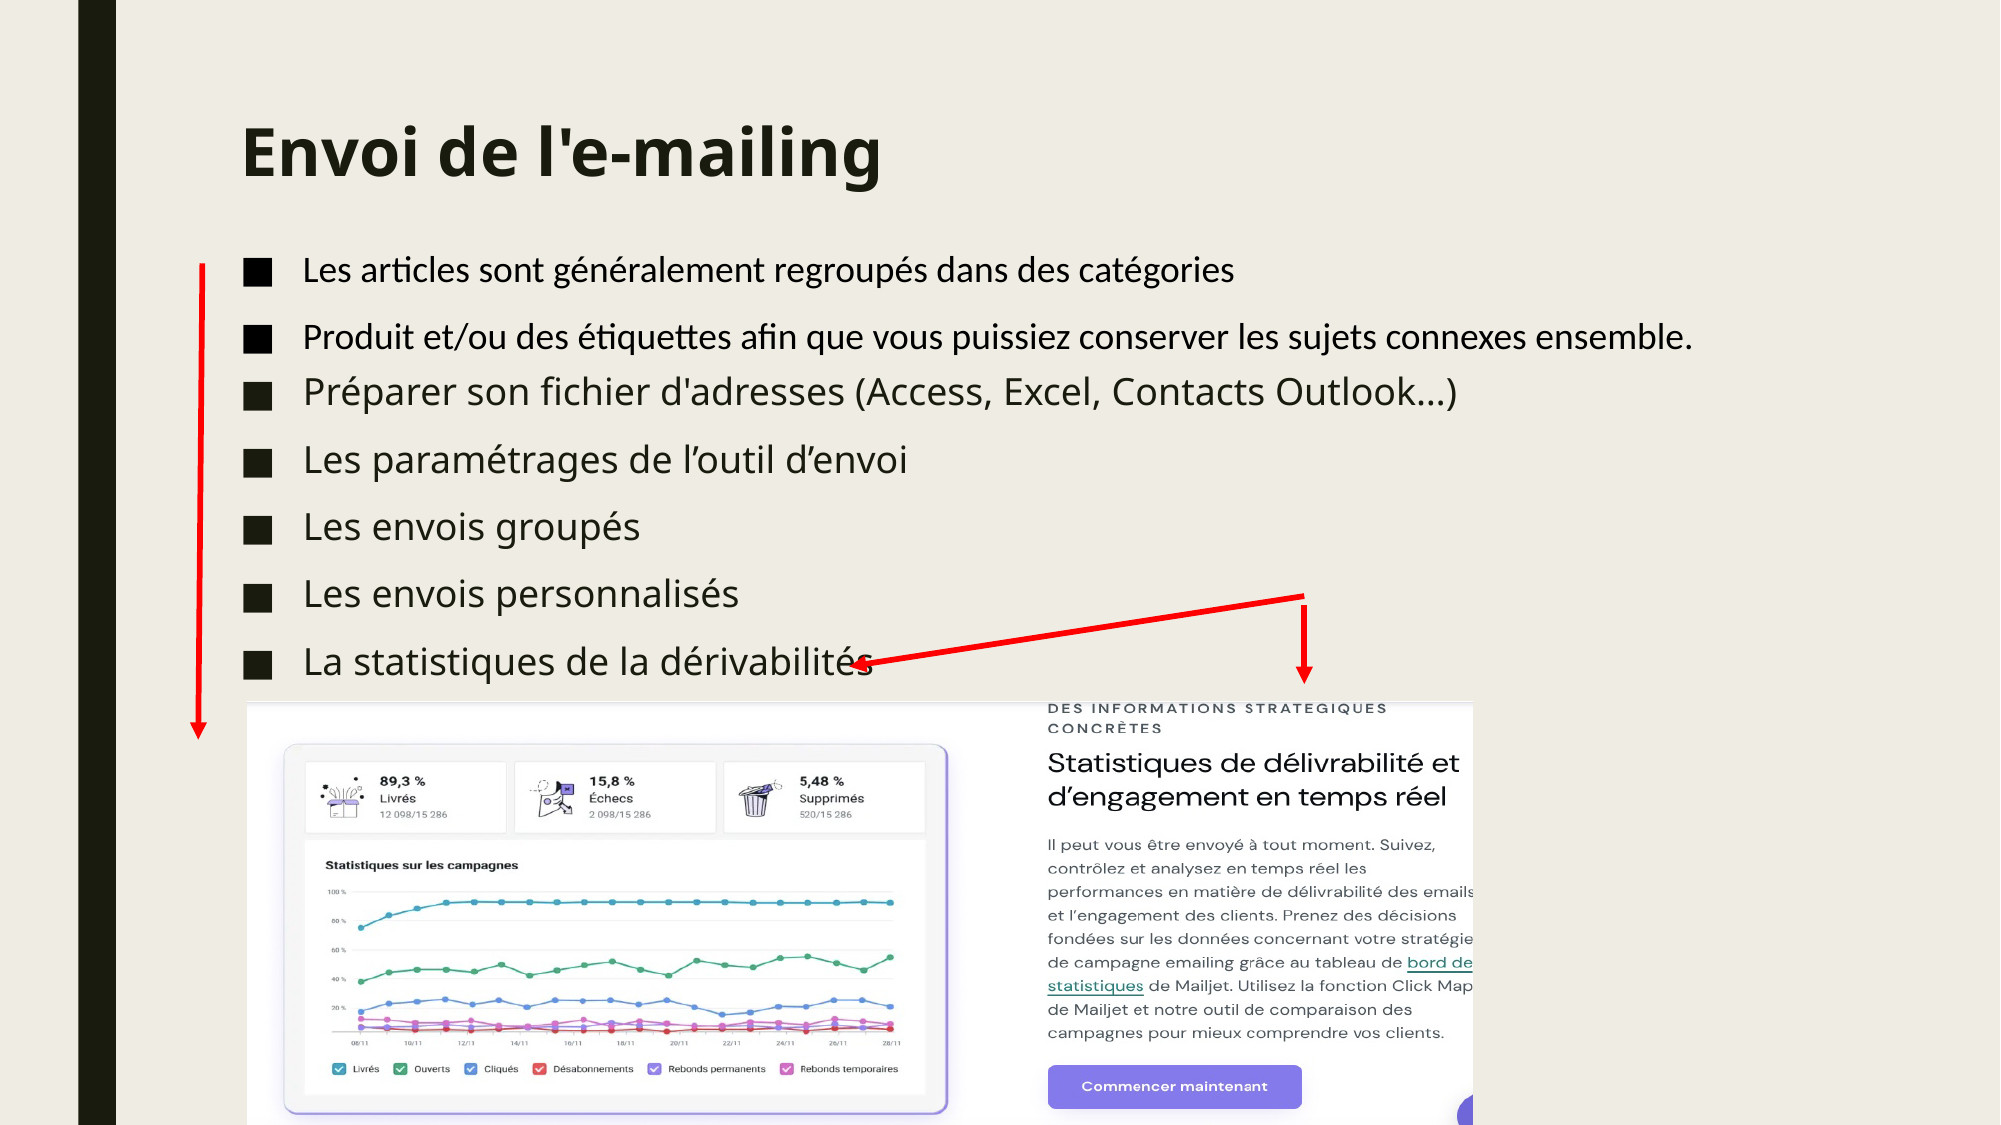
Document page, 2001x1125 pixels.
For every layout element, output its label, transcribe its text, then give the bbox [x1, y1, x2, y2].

list Les articles sont généralement regroupés dans des catégories Produit et/ou des étiquettes afin que vous puissiez conserver les sujets connexes ensemble. [225, 240, 1800, 364]
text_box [198, 263, 203, 740]
list Préparer son fichier d'adresses (Access, Excel, Contacts Outlook…) Les paramétrages de l’outil d’envoi Les envois groupés Les envois personnalisés La statistiques de la dérivabilités [225, 364, 1800, 489]
picture [247, 701, 1473, 1125]
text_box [849, 596, 1305, 667]
title Envoi de l'e-mailing [225, 112, 1800, 240]
